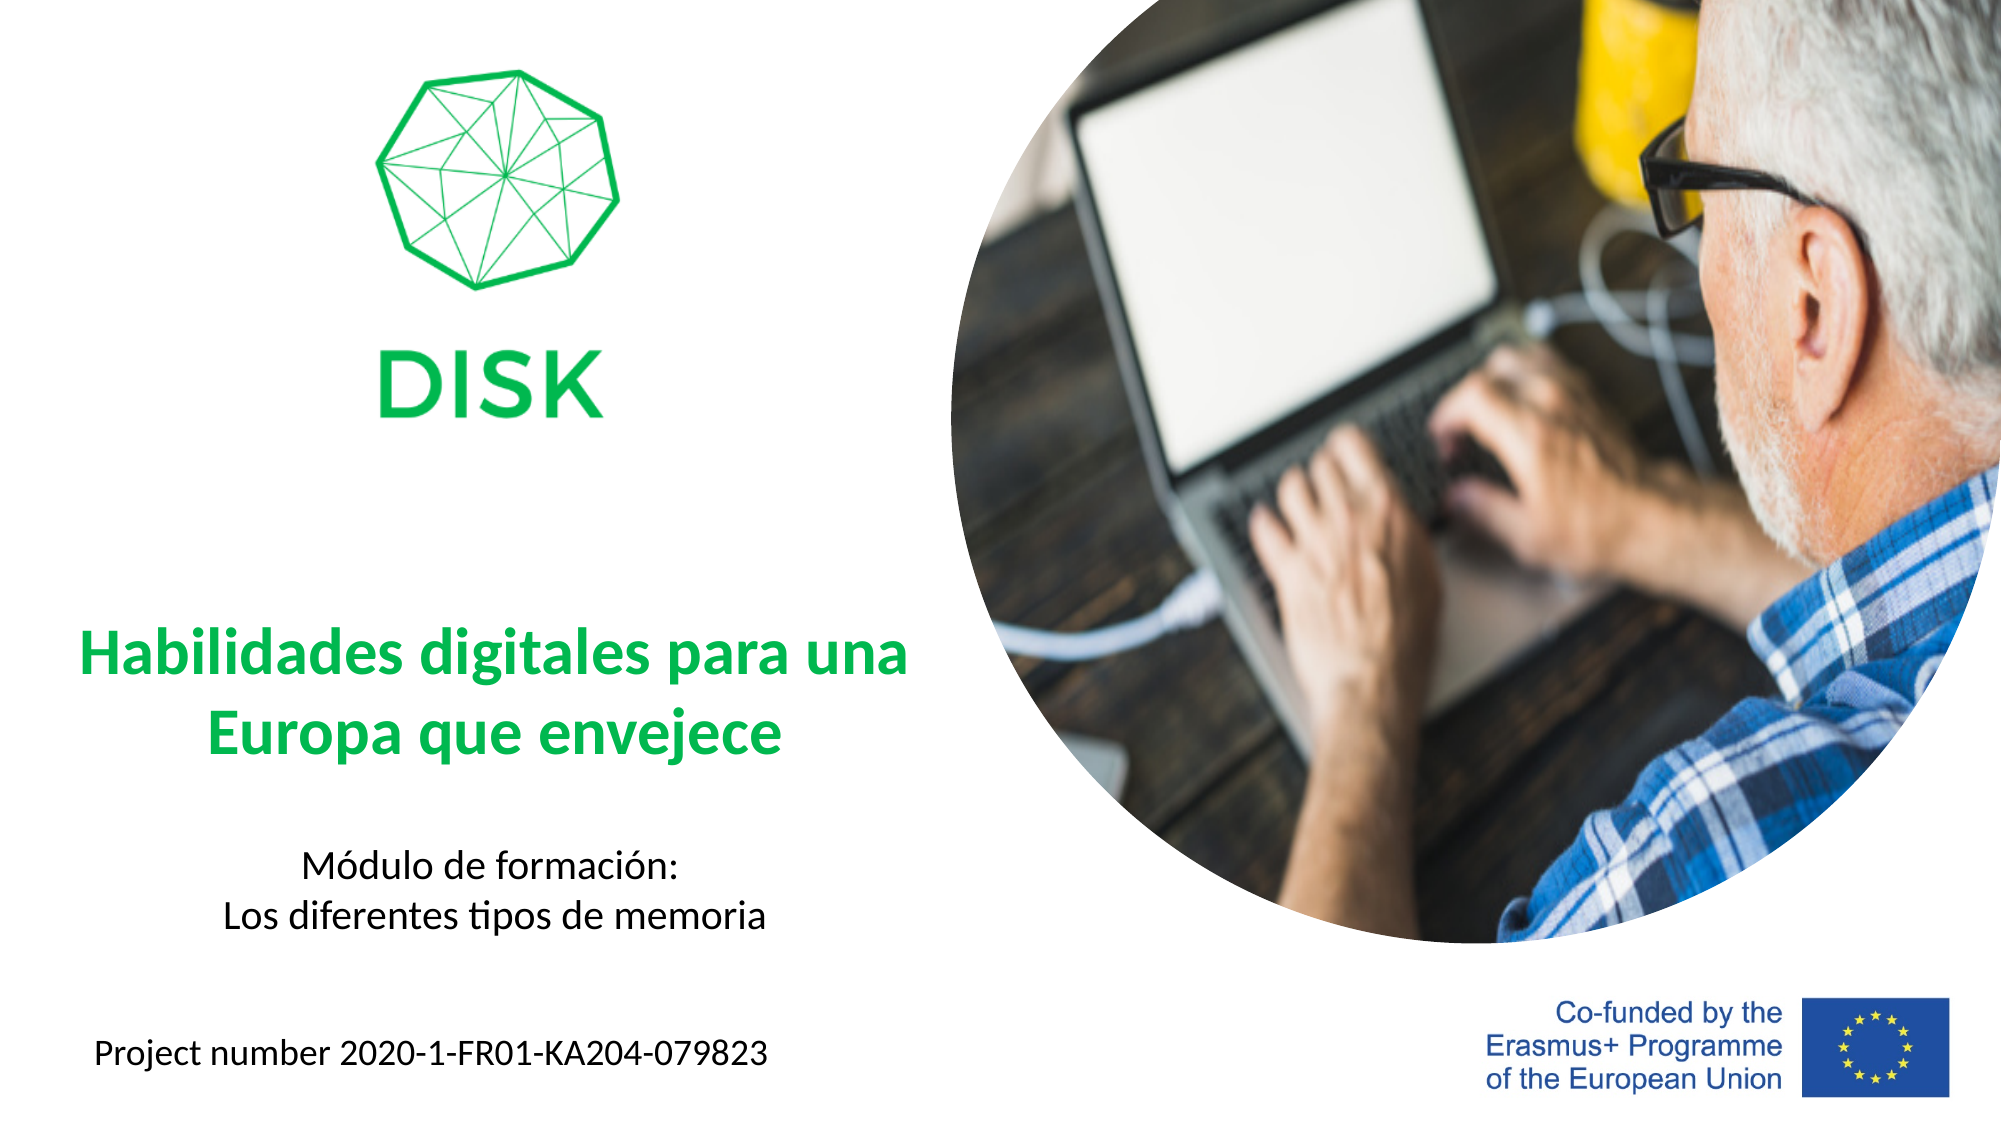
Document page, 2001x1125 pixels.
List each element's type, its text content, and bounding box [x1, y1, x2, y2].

picture [1476, 980, 1972, 1121]
text_box Habilidades digitales para una Europa que envejece Módulo de formación: Los diferentes tipos de memoria [0, 600, 999, 946]
picture [951, 0, 2001, 944]
picture [298, 37, 692, 438]
text_box Project number 2020-1-FR01-KA204-079823 [79, 1020, 853, 1081]
